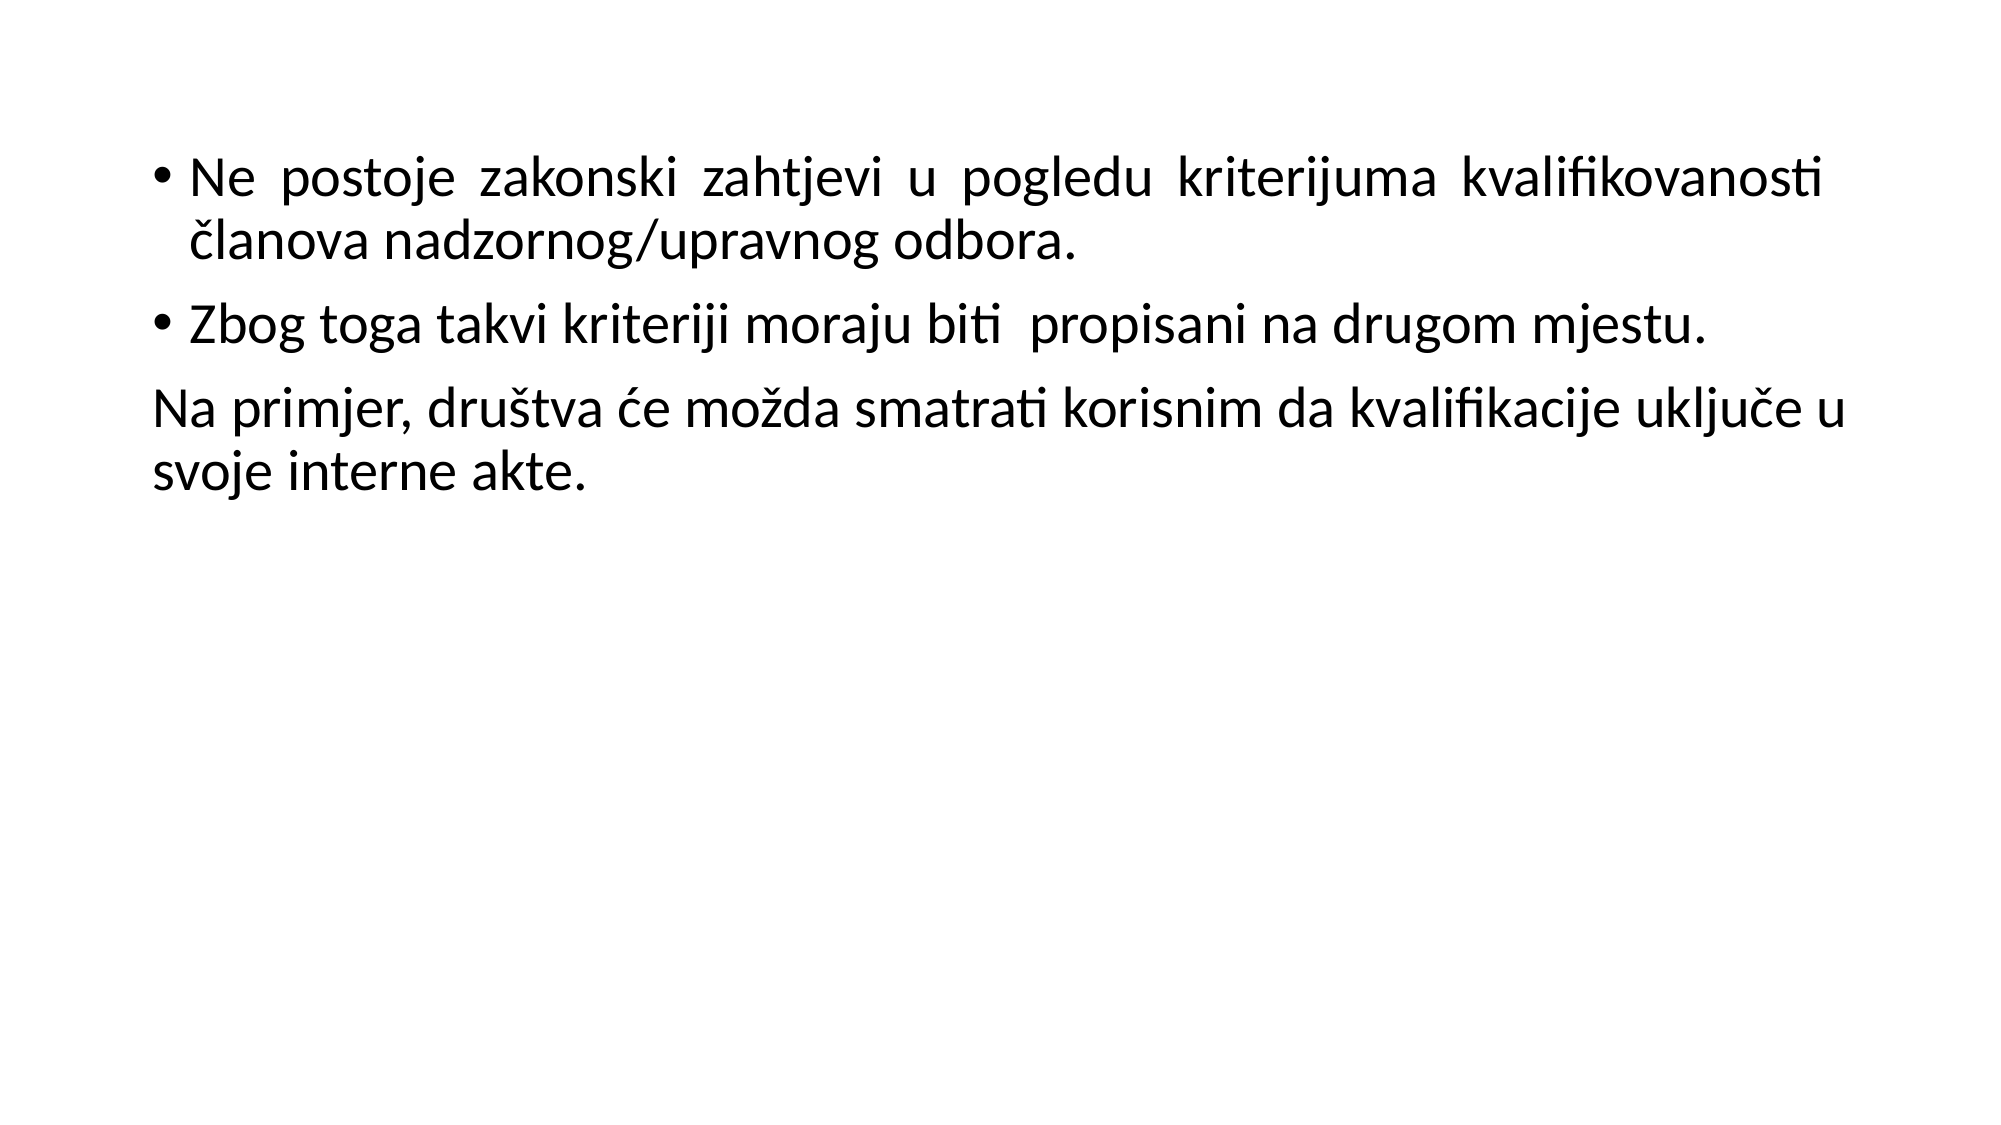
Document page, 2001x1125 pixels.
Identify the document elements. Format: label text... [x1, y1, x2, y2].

list Ne postoje zakonski zahtjevi u pogledu kriterijuma kvalifikovanosti članova nadzornog/upravnog odbora. Zbog toga takvi kriteriji moraju biti propisani na drugom mjestu. Na primjer, društva će možda smatrati korisnim da kvalifikacije uključe u svoje interne akte. [137, 138, 1863, 1014]
